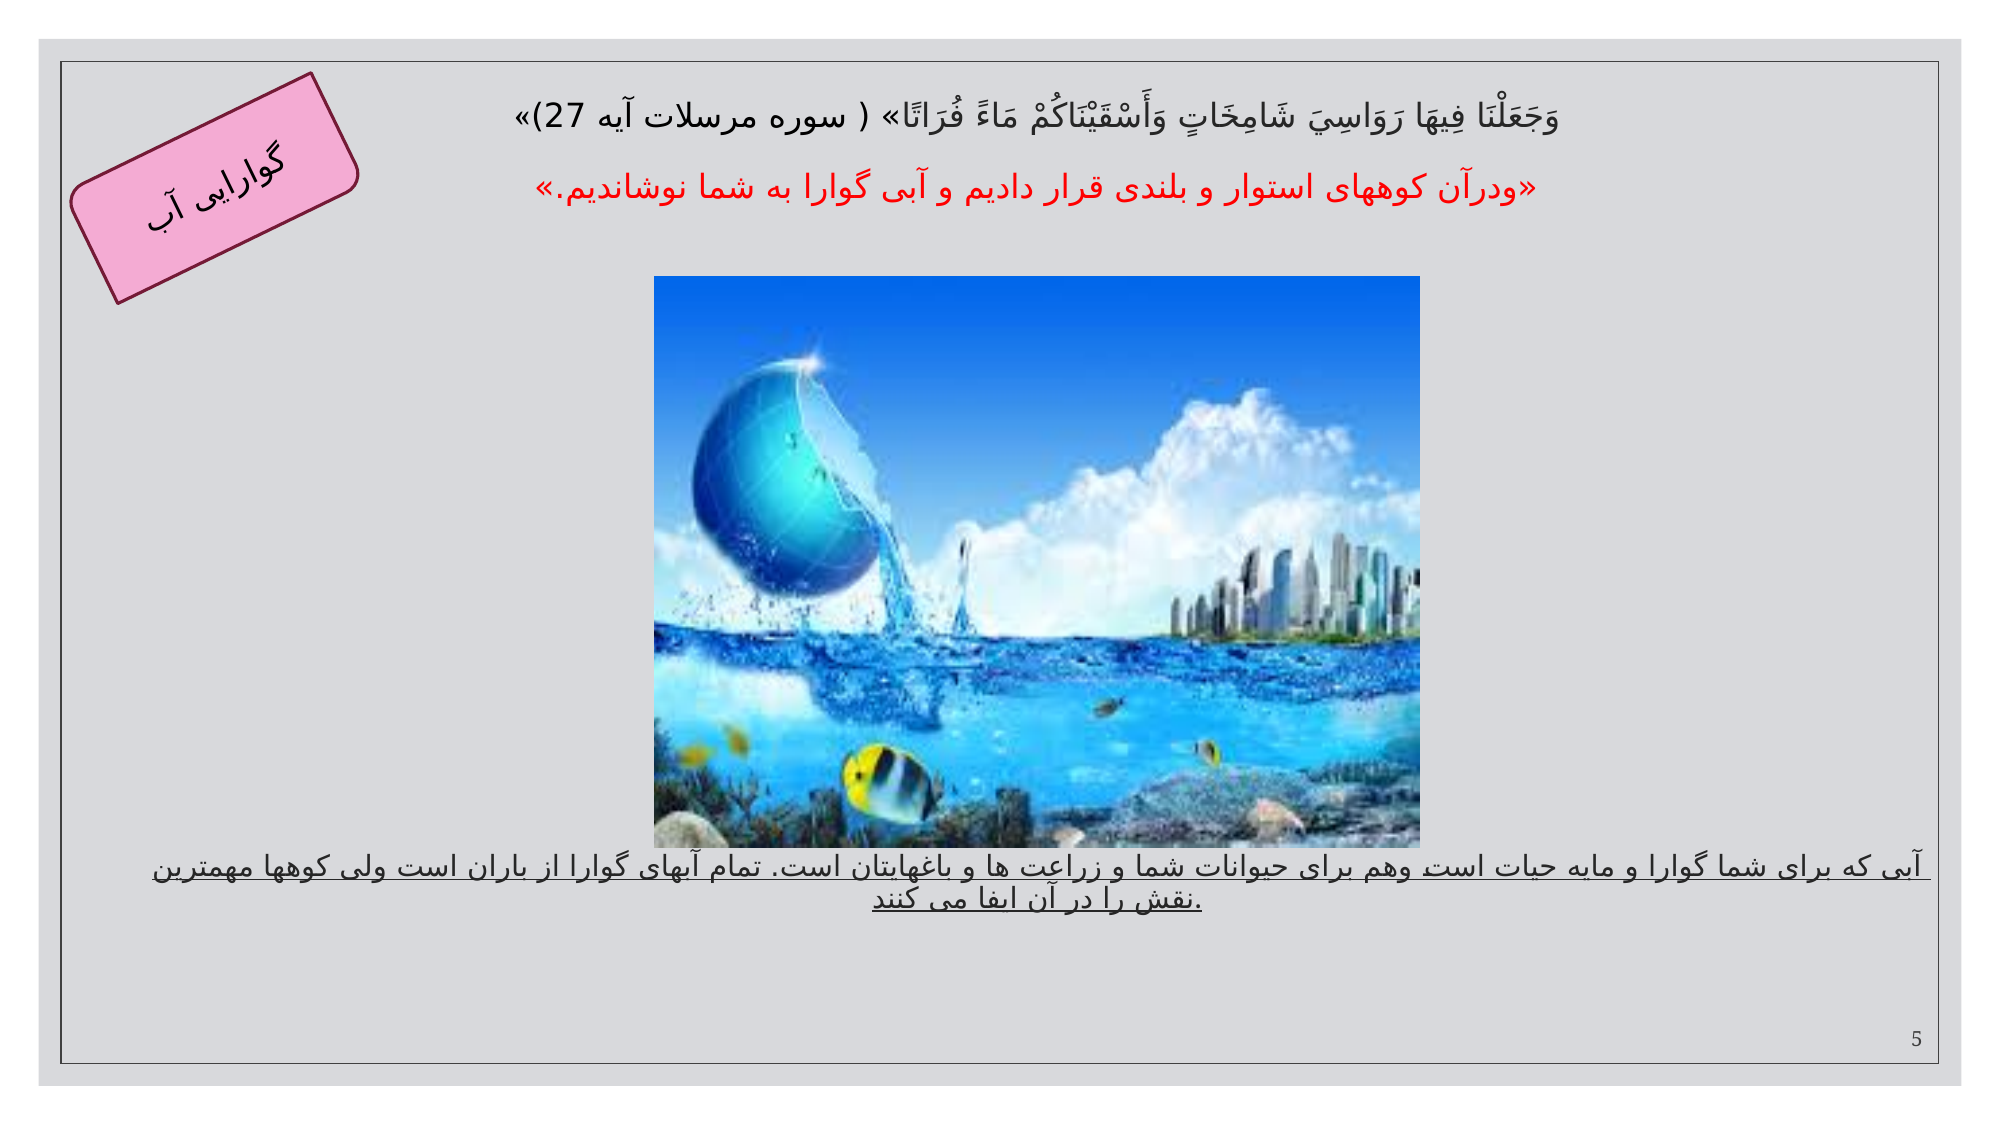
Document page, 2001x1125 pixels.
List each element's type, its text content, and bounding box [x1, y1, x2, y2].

title «وَجَعَلْنَا فِيهَا رَوَاسِيَ شَامِخَاتٍ وَأَسْقَيْنَاكُمْ مَاءً فُرَاتًا» ( سوره مرسلات آیه 27) «ودرآن کوههای استوار و بلندی قرار دادیم و آبی گوارا به شما نوشاندیم.» آبی که برای شما گوارا و مایه حیات است وهم برای حیوانات شما و زراعت ها و باغهایتان است. تمام آبهای گوارا از باران است ولی کوهها مهمترین نقش را در آن ایفا می کنند. [136, 84, 1938, 1041]
text_box گوارایی آب [70, 72, 359, 305]
slide_number 5 [1697, 1019, 1938, 1062]
picture [654, 276, 1420, 848]
